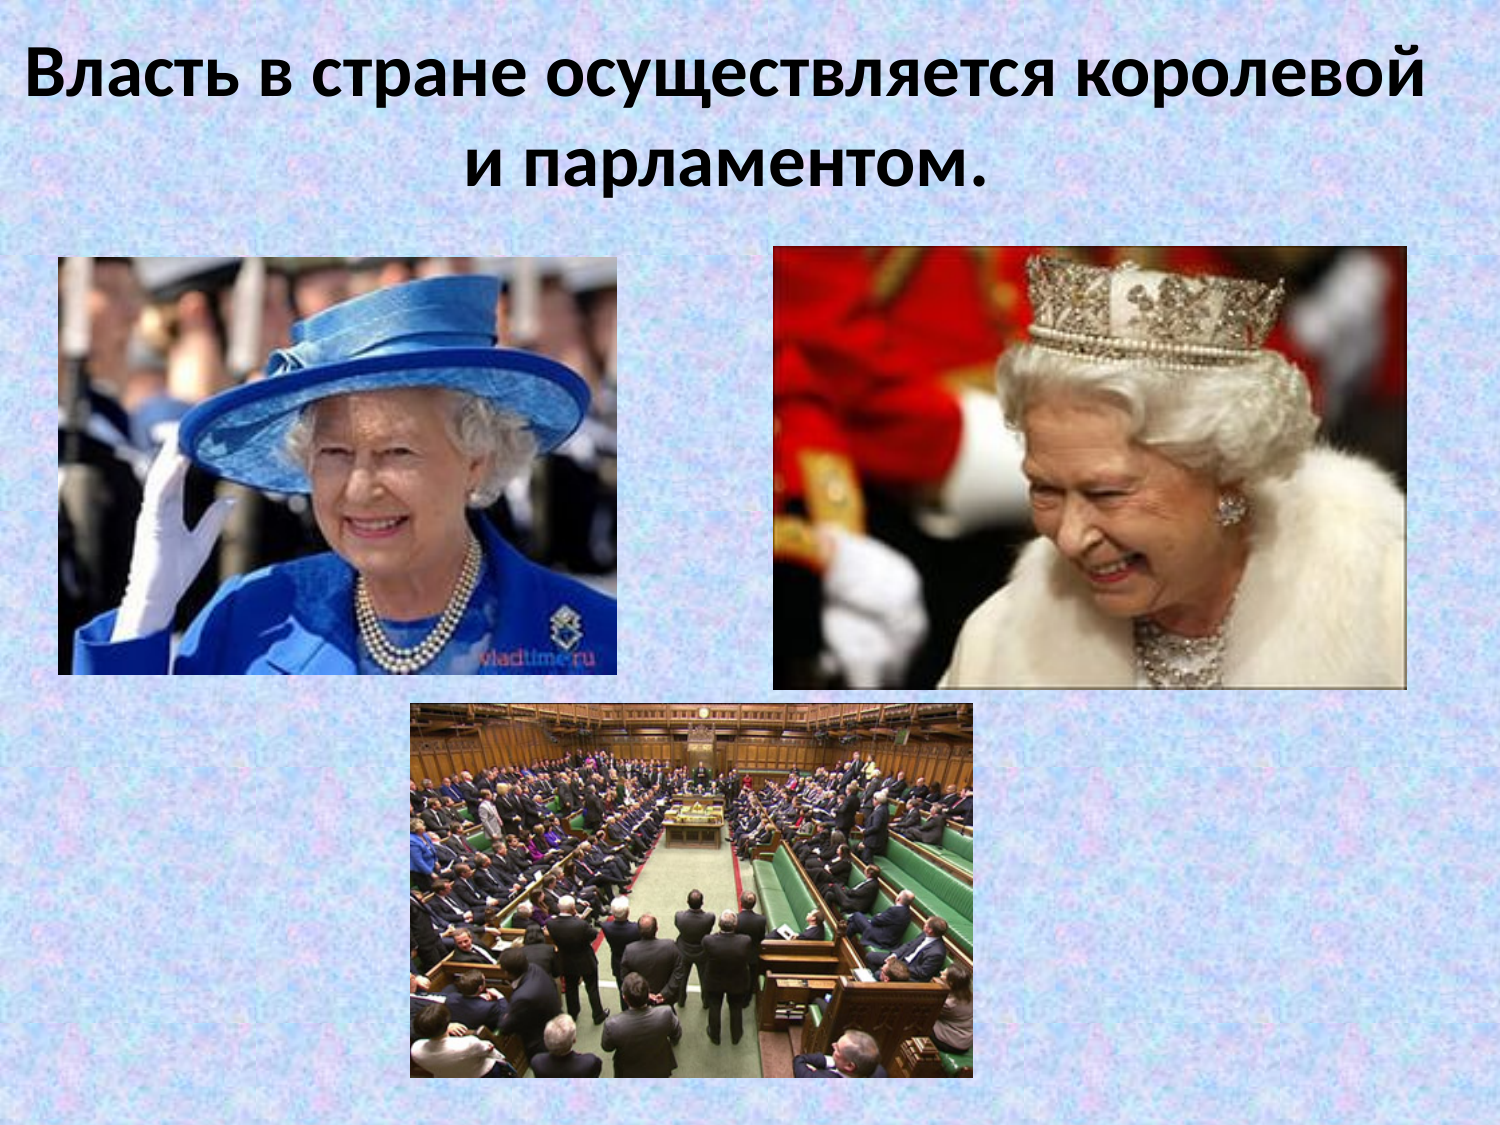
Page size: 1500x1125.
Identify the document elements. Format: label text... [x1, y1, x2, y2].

title Власть в стране осуществляется королевой и парламентом. [0, 0, 1454, 223]
picture [0, 0, 1500, 1125]
